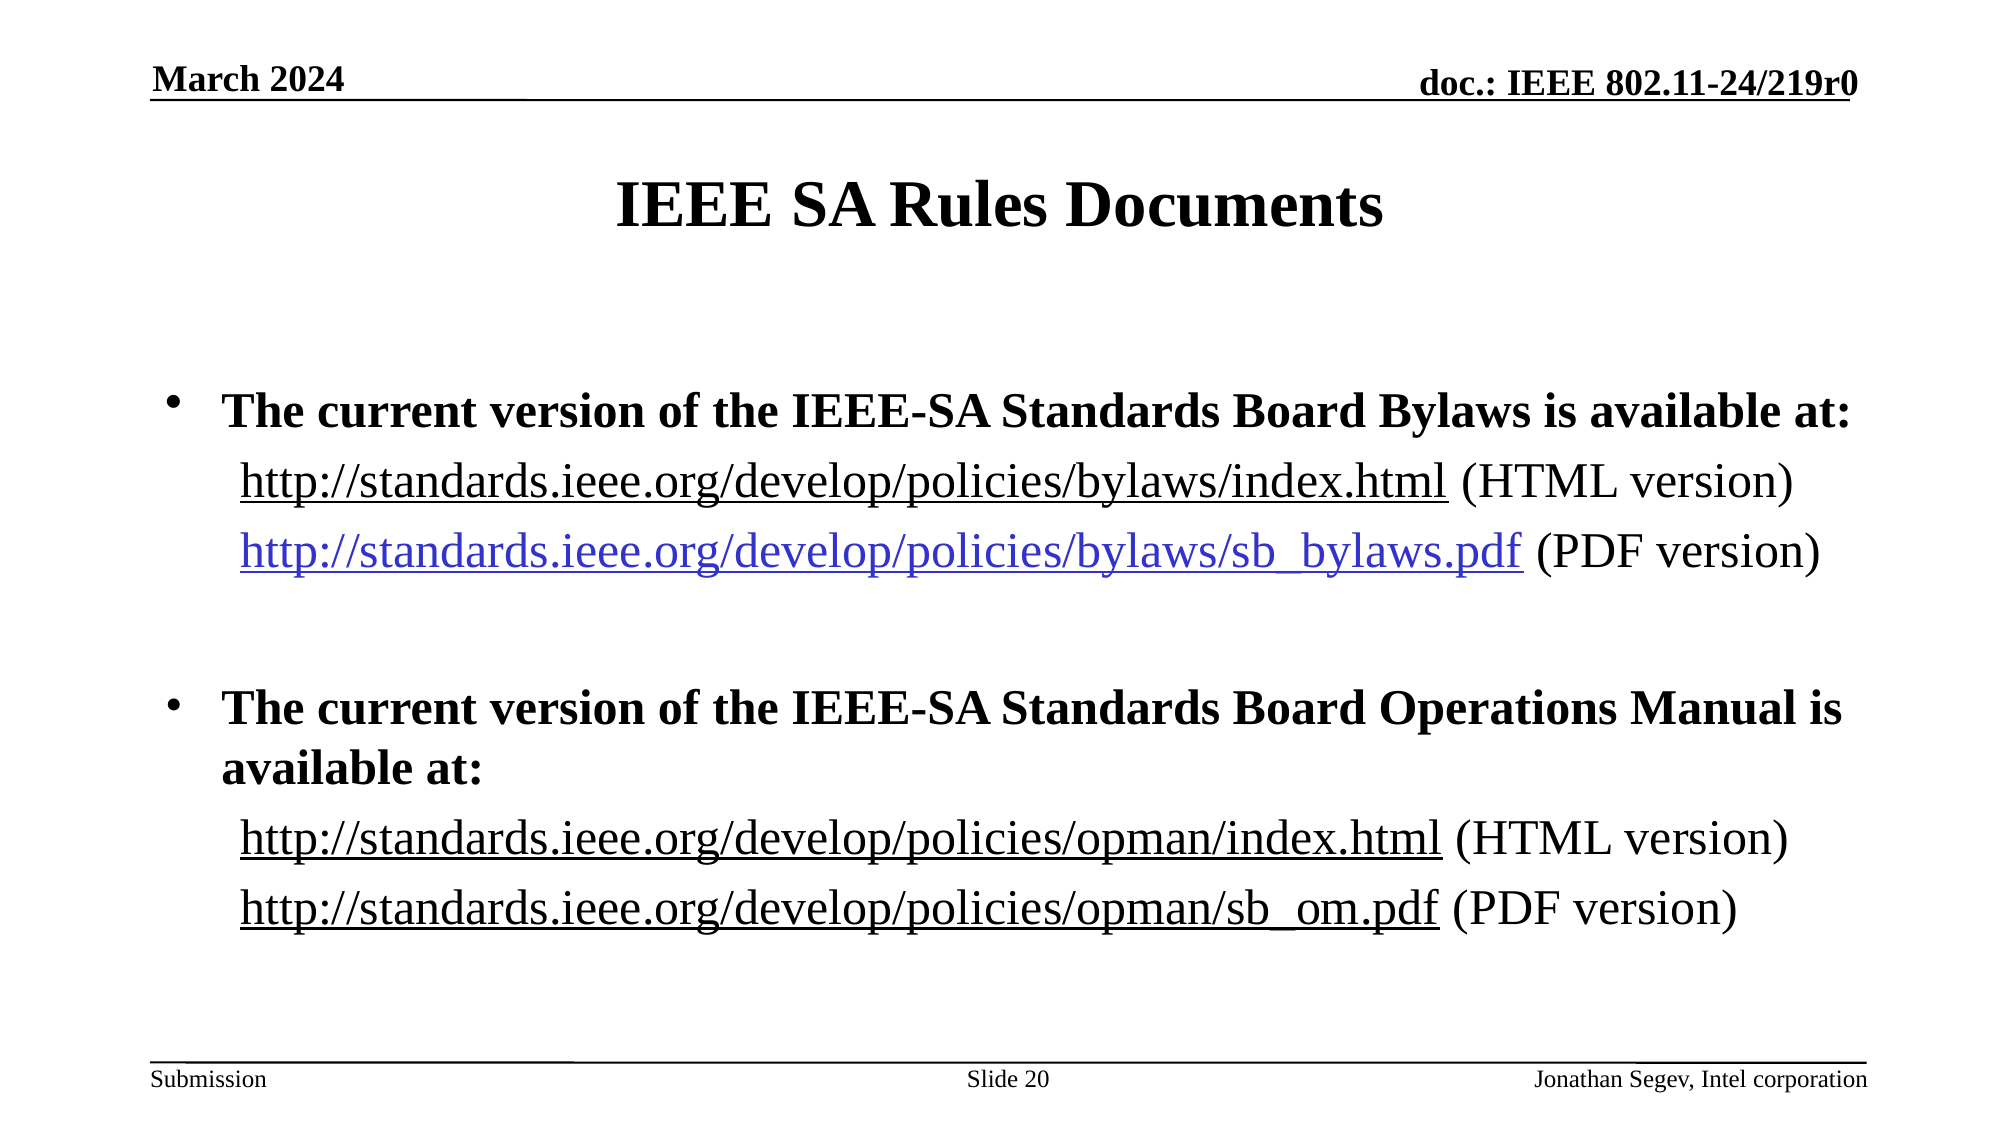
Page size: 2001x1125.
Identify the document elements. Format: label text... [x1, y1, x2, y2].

title IEEE SA Rules Documents [149, 112, 1850, 288]
footer Jonathan Segev, Intel corporation [1171, 1061, 1869, 1093]
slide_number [152, 54, 563, 100]
list The current version of the IEEE-SA Standards Board Bylaws is available at: http://standards.ieee.org/develop/policies/bylaws/index.html (HTML version) http://standards.ieee.org/develop/policies/bylaws/sb_bylaws.pdf (PDF version) The current version of the IEEE-SA Standards Board Operations Manual is available at: http://standards.ieee.org/develop/policies/opman/index.html (HTML version) http://standards.ieee.org/develop/policies/opman/sb_om.pdf (PDF version) [149, 299, 1922, 1000]
slide_number Slide 20 [950, 1061, 1067, 1123]
